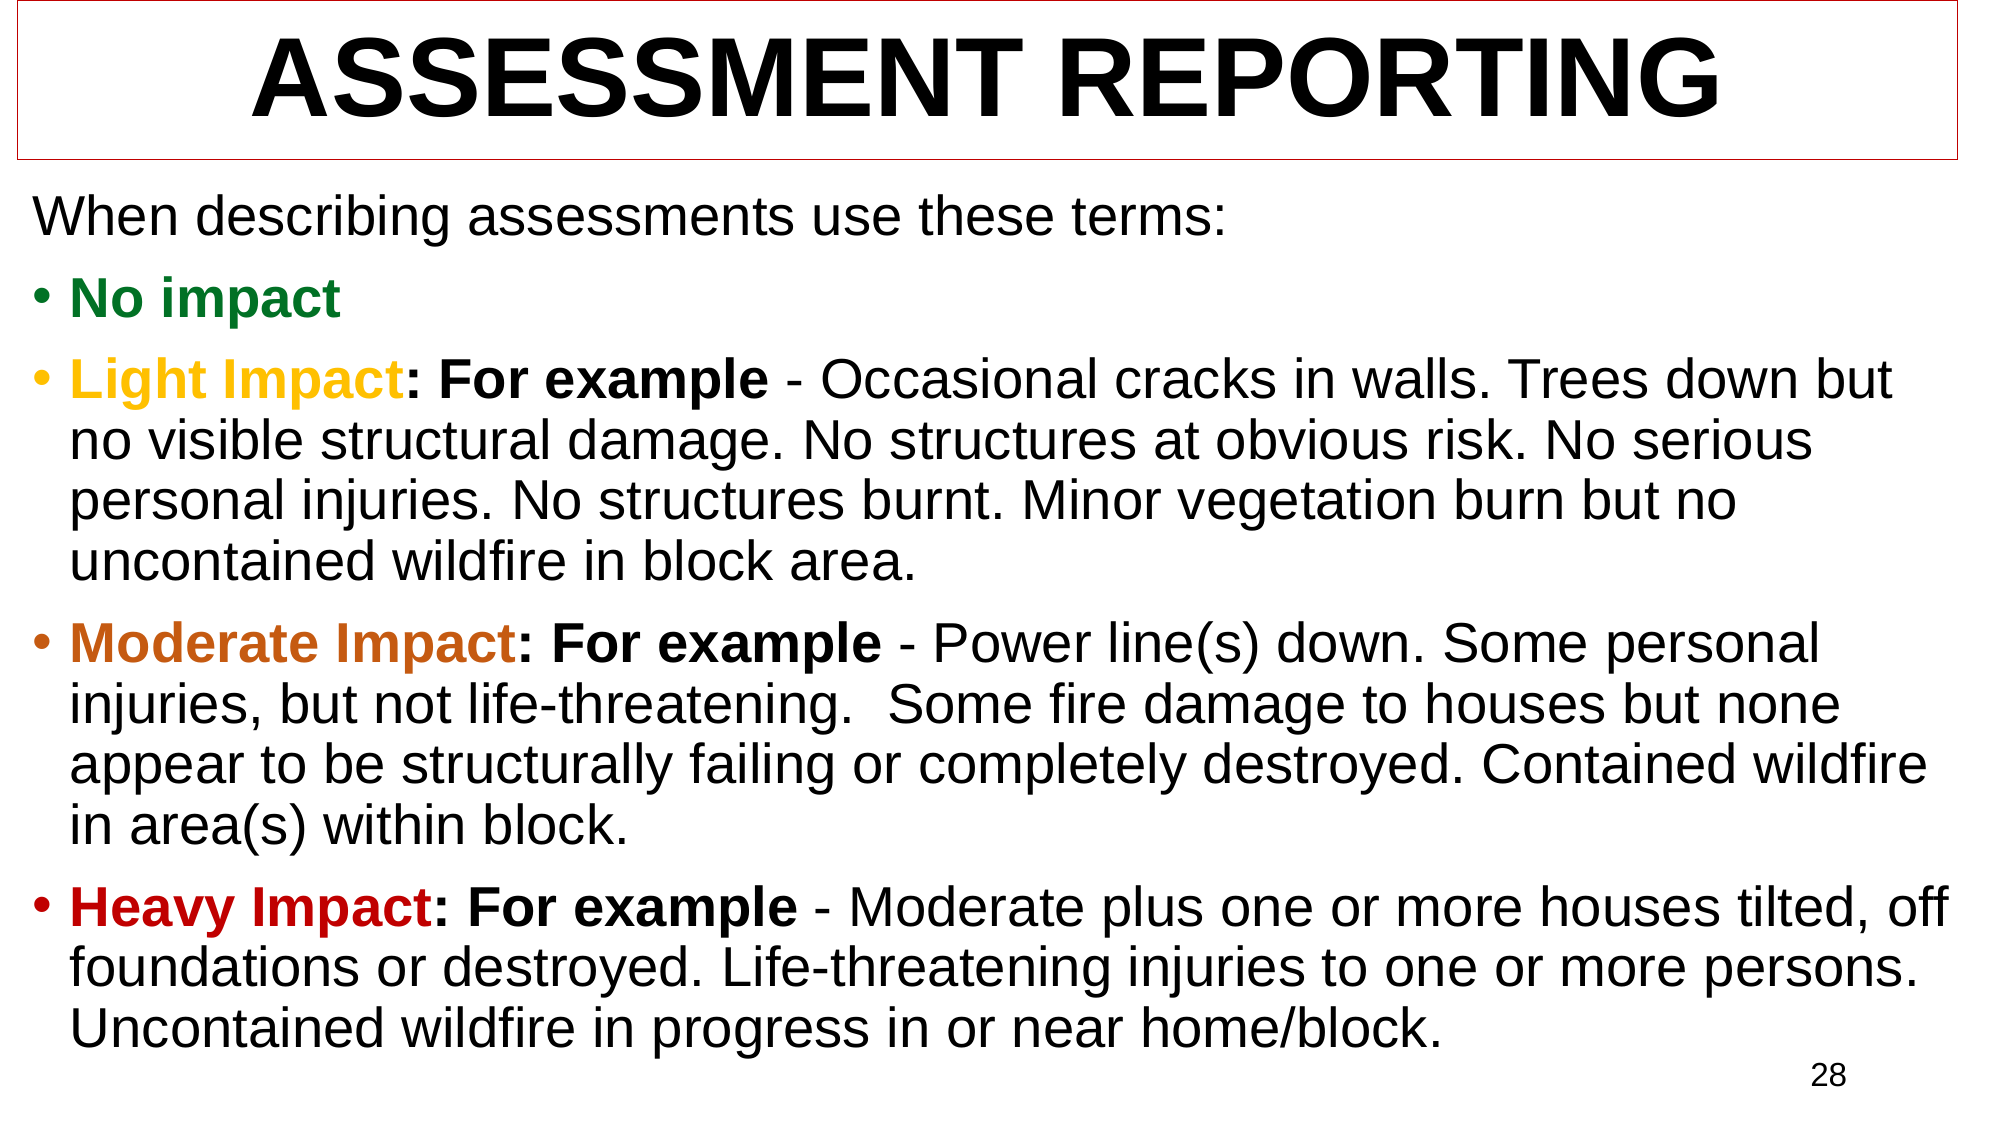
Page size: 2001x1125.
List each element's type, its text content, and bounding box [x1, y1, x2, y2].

title ASSESSMENT REPORTING [17, 0, 1958, 160]
list When describing assessments use these terms: No impact Light Impact: For example - Occasional cracks in walls. Trees down but no visible structural damage. No structures at obvious risk. No serious personal injuries. No structures burnt. Minor vegetation burn but no uncontained wildfire in block area. Moderate Impact: For example - Power line(s) down. Some personal injuries, but not life-threatening. Some fire damage to houses but none appear to be structurally failing or completely destroyed. Contained wildfire in area(s) within block. Heavy Impact: For example - Moderate plus one or more houses tilted, off foundations or destroyed. Life-threatening injuries to one or more persons. Uncontained wildfire in progress in or near home/block. [17, 179, 1978, 1073]
slide_number 28 [1748, 1042, 1863, 1103]
